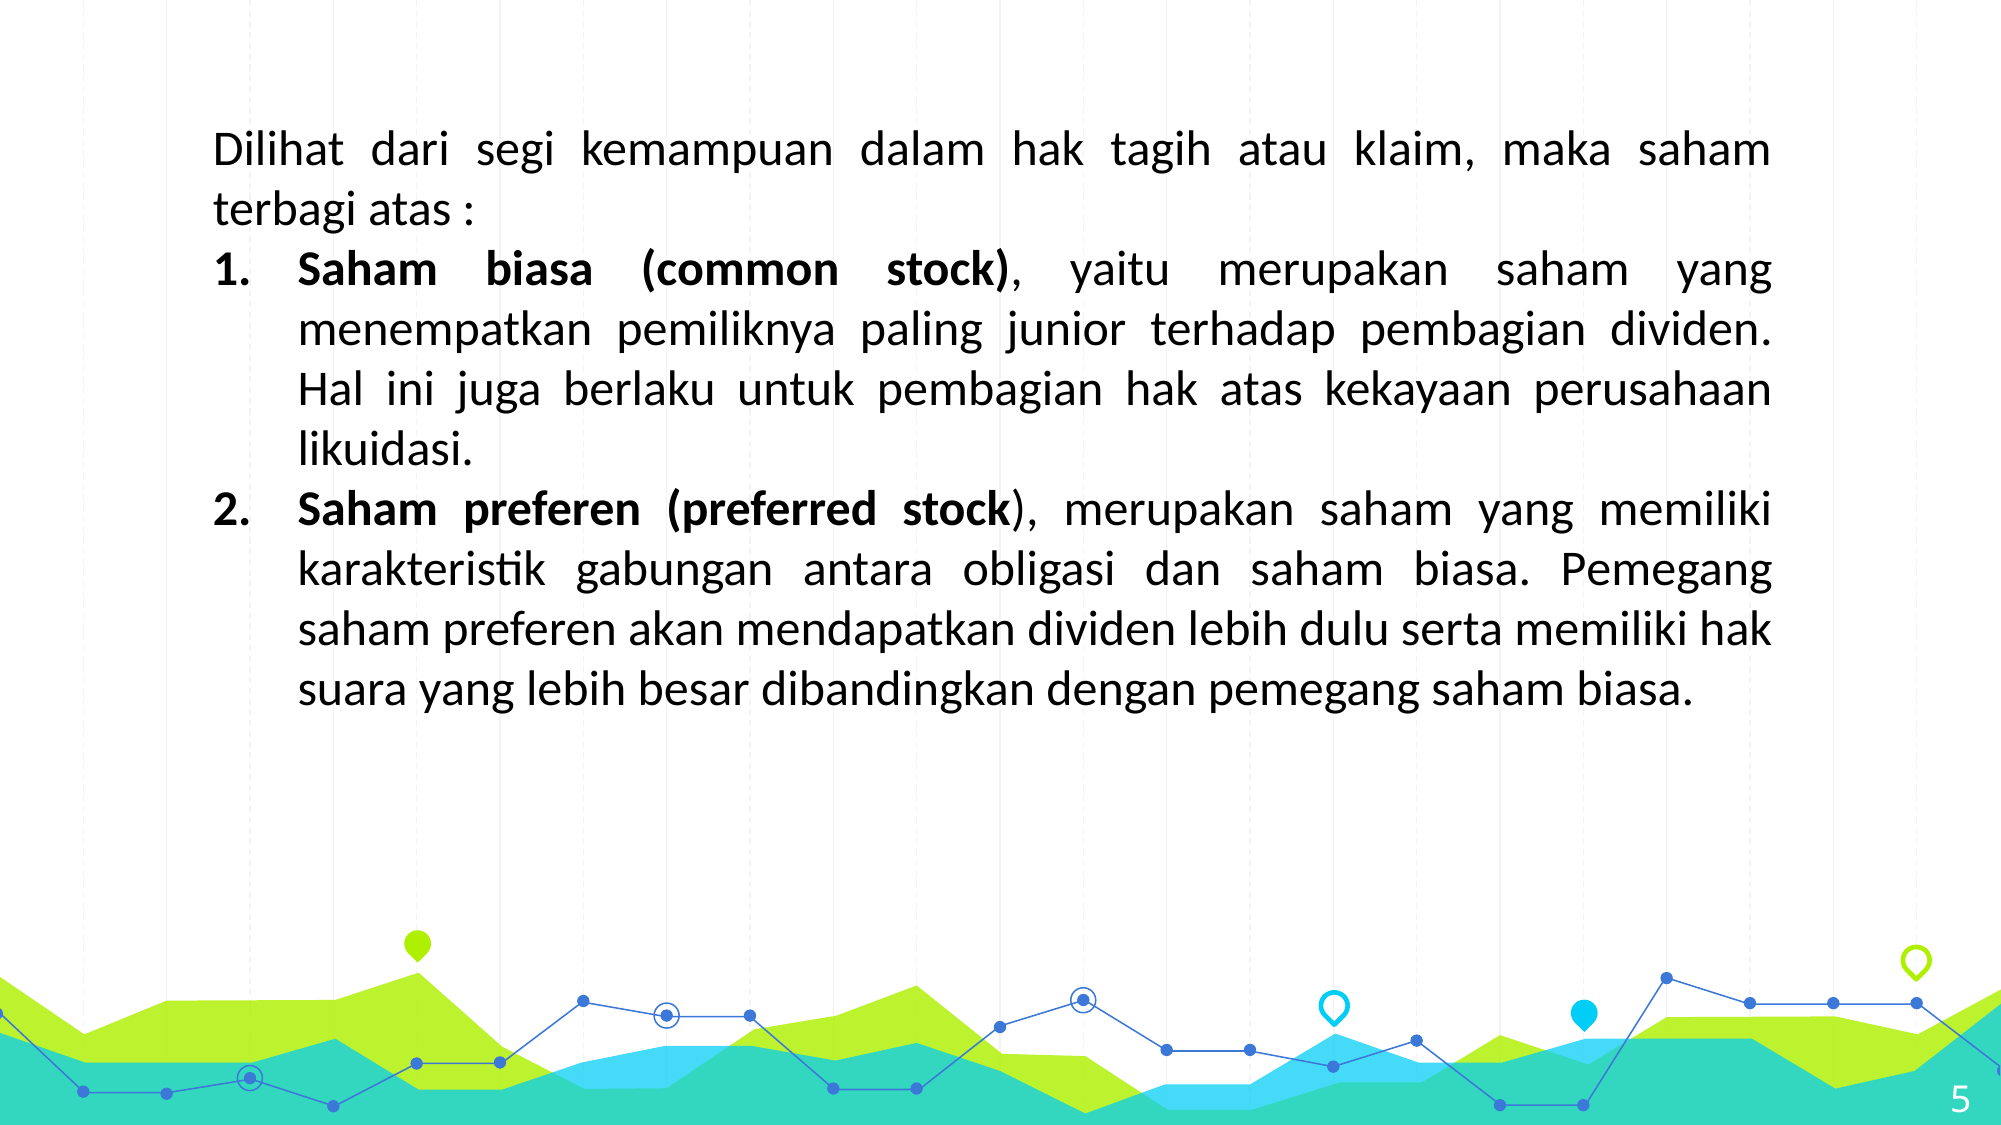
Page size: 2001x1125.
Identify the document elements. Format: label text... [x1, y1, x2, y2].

text_box Dilihat dari segi kemampuan dalam hak tagih atau klaim, maka saham terbagi atas : Saham biasa (common stock), yaitu merupakan saham yang menempatkan pemiliknya paling junior terhadap pembagian dividen. Hal ini juga berlaku untuk pembagian hak atas kekayaan perusahaan likuidasi. Saham preferen (preferred stock), merupakan saham yang memiliki karakteristik gabungan antara obligasi dan saham biasa. Pemegang saham preferen akan mendapatkan dividen lebih dulu serta memiliki hak suara yang lebih besar dibandingkan dengan pemegang saham biasa. [198, 108, 1788, 783]
slide_number 5 [1871, 1055, 1992, 1125]
